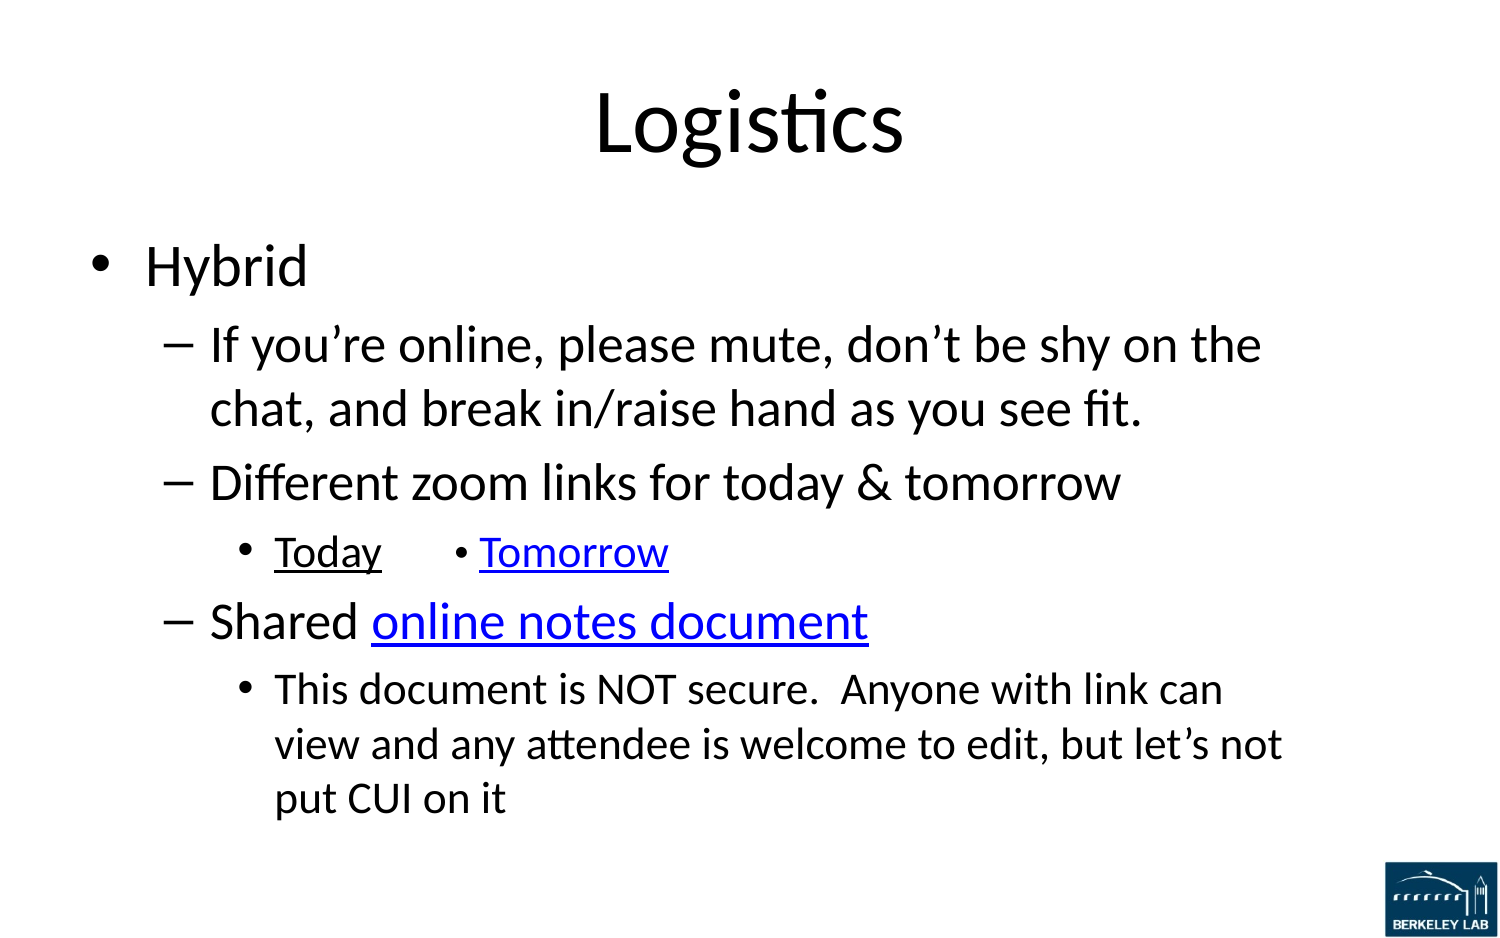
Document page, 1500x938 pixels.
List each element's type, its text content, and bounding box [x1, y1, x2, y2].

list Hybrid If you’re online, please mute, don’t be shy on the chat, and break in/raise hand as you see fit. Different zoom links for today & tomorrow Today • Tomorrow Shared online notes document This document is NOT secure. Anyone with link can view and any attendee is welcome to edit, but let’s not put CUI on it [75, 218, 1325, 838]
title Logistics [75, 37, 1425, 194]
picture [1383, 860, 1499, 938]
